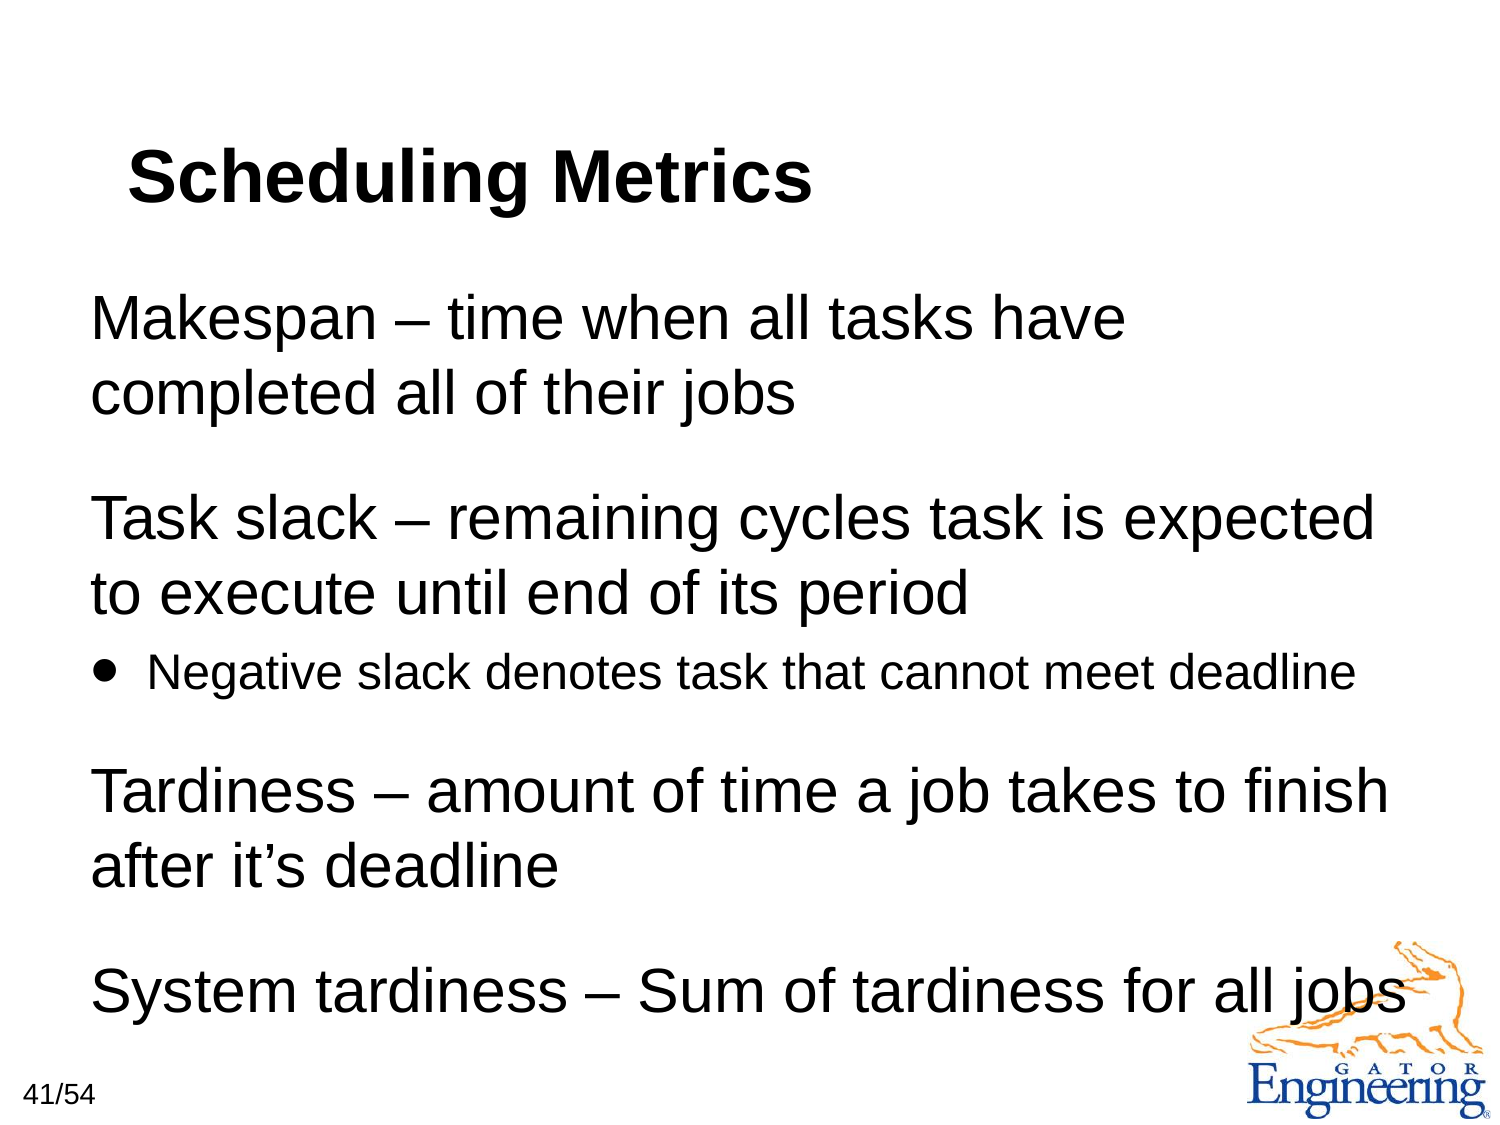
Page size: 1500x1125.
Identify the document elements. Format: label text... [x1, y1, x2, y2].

text_box [1247, 941, 1491, 1119]
list Makespan – time when all tasks have completed all of their jobs Task slack – remaining cycles task is expected to execute until end of its period Negative slack denotes task that cannot meet deadline Tardiness – amount of time a job takes to finish after it’s deadline System tardiness – Sum of tardiness for all jobs [75, 262, 1425, 1078]
text_box 41/54 [8, 1068, 115, 1119]
title Scheduling Metrics [75, 45, 1425, 233]
